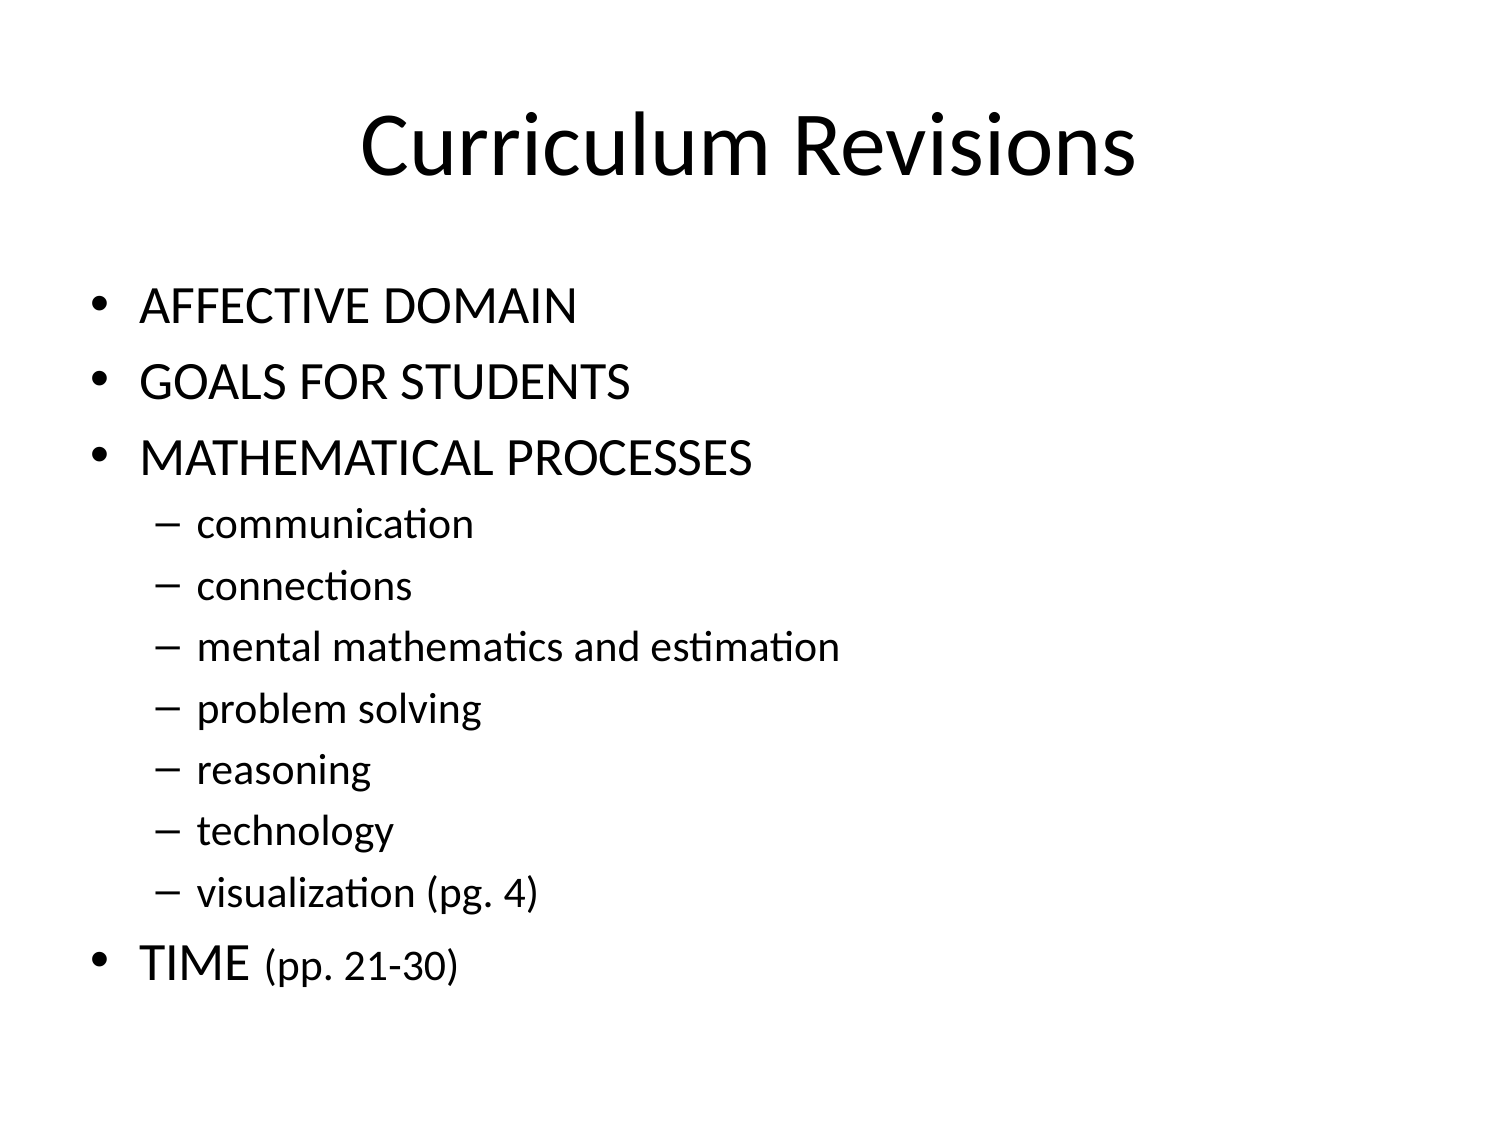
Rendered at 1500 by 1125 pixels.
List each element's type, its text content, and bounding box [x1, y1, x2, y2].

title Curriculum Revisions [75, 45, 1425, 233]
list Affective Domain Goals for Students Mathematical Processes communication connections mental mathematics and estimation problem solving reasoning technology visualization (pg. 4) Time (pp. 21-30) [75, 262, 1425, 1005]
